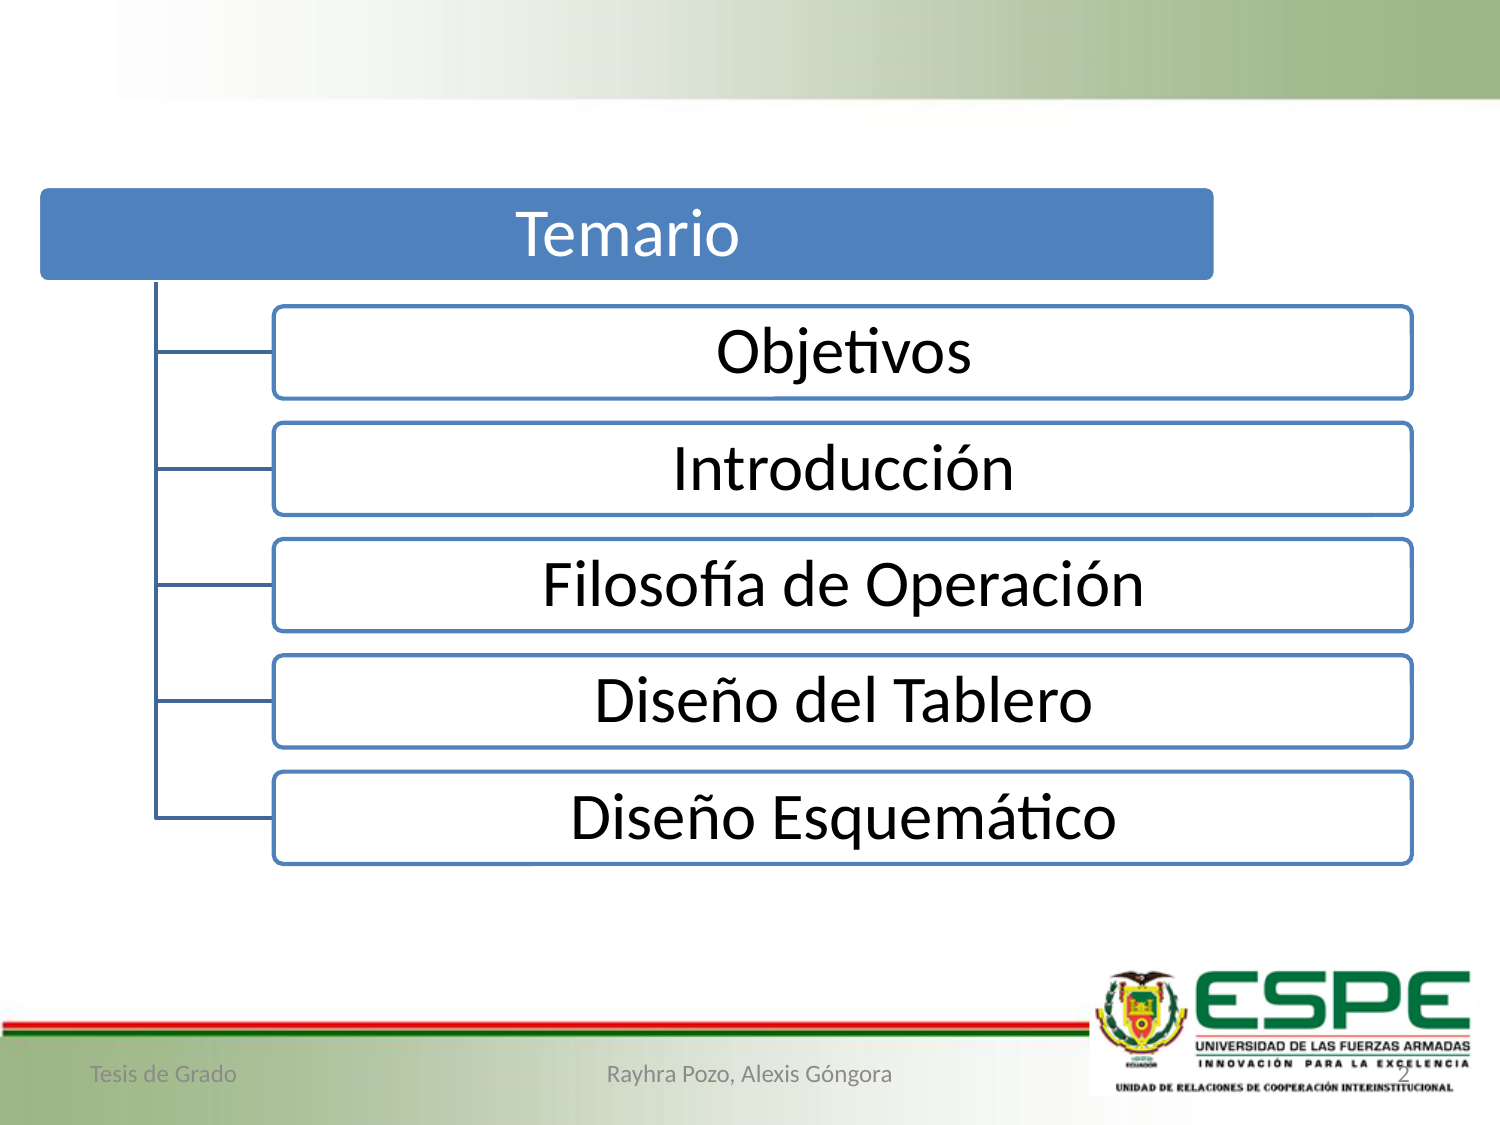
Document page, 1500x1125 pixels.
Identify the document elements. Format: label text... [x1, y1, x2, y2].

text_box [37, 124, 1413, 926]
slide_number Tesis de Grado [75, 1042, 425, 1103]
footer Rayhra Pozo, Alexis Góngora [512, 1042, 988, 1103]
picture [0, 0, 1500, 1125]
slide_number 2 [1074, 1042, 1425, 1103]
